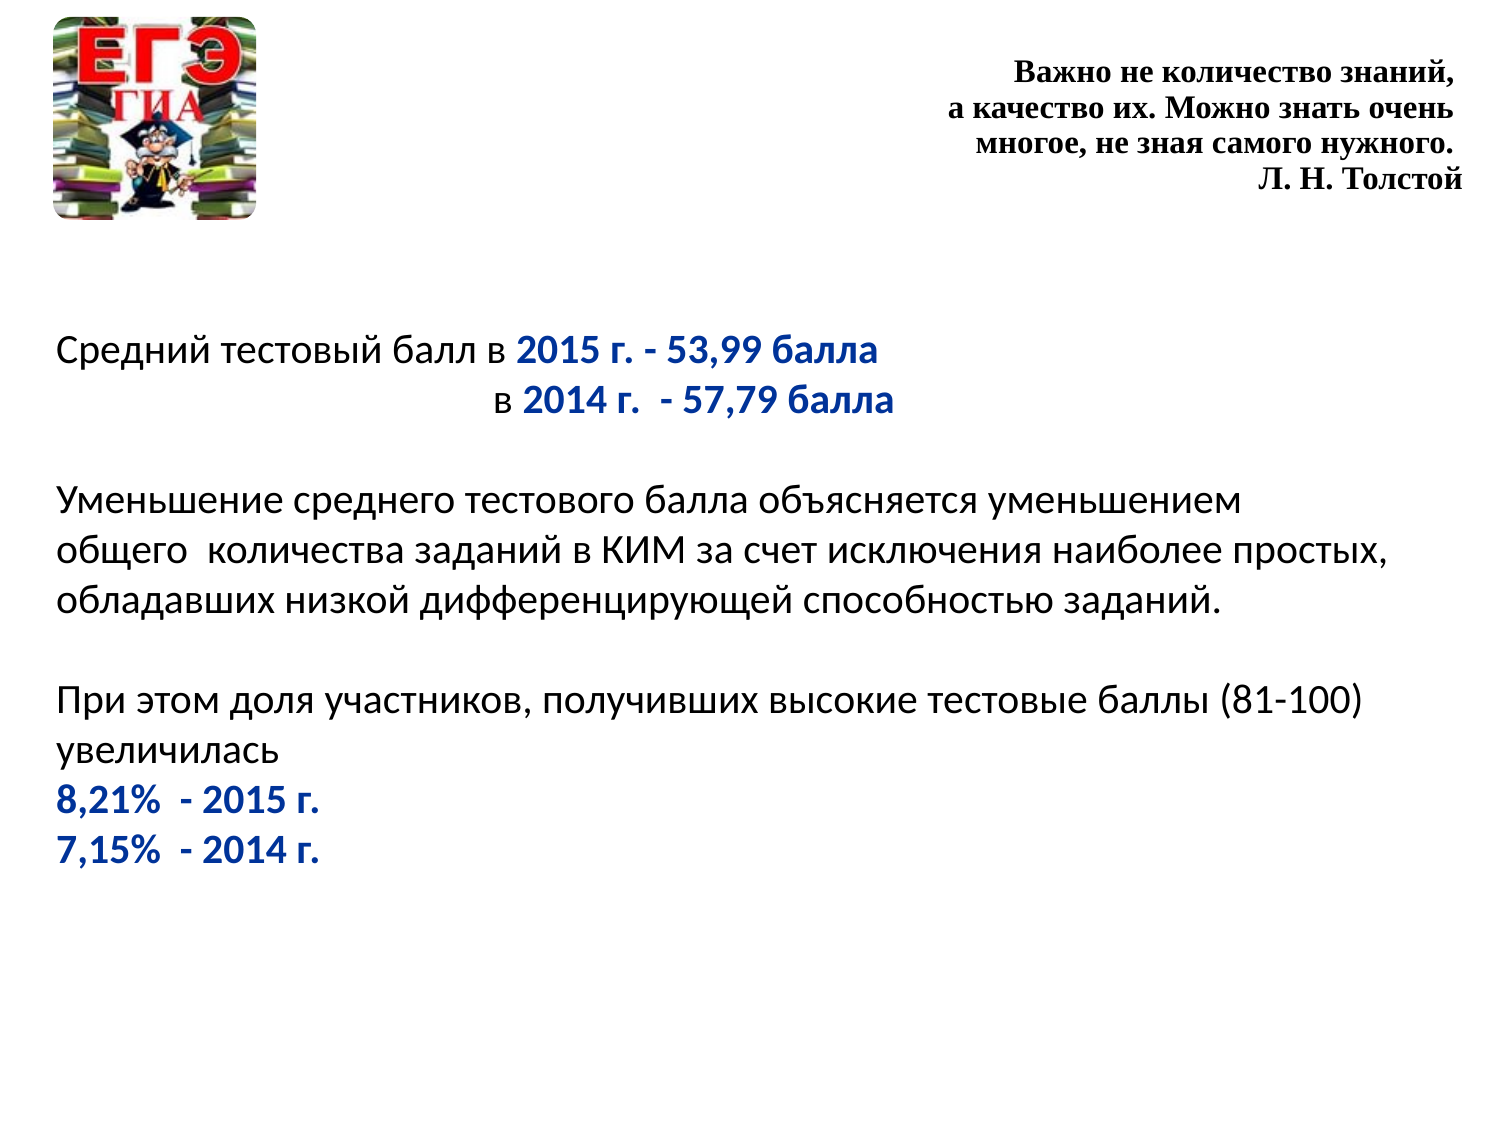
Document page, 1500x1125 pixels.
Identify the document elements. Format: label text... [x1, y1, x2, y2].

picture [52, 16, 257, 220]
text_box Средний тестовый балл в 2015 г. - 53,99 балла в 2014 г. - 57,79 балла Уменьшение среднего тестового балла объясняется уменьшением общего количества заданий в КИМ за счет исключения наиболее простых, обладавших низкой дифференцирующей способностью заданий. При этом доля участников, получивших высокие тестовые баллы (81-100) увеличилась 8,21% - 2015 г. 7,15% - 2014 г. [41, 314, 1467, 880]
title Важно не количество знаний, а качество их. Можно знать очень многое, не зная самого нужного. Л. Н. Толстой [53, 16, 1479, 245]
